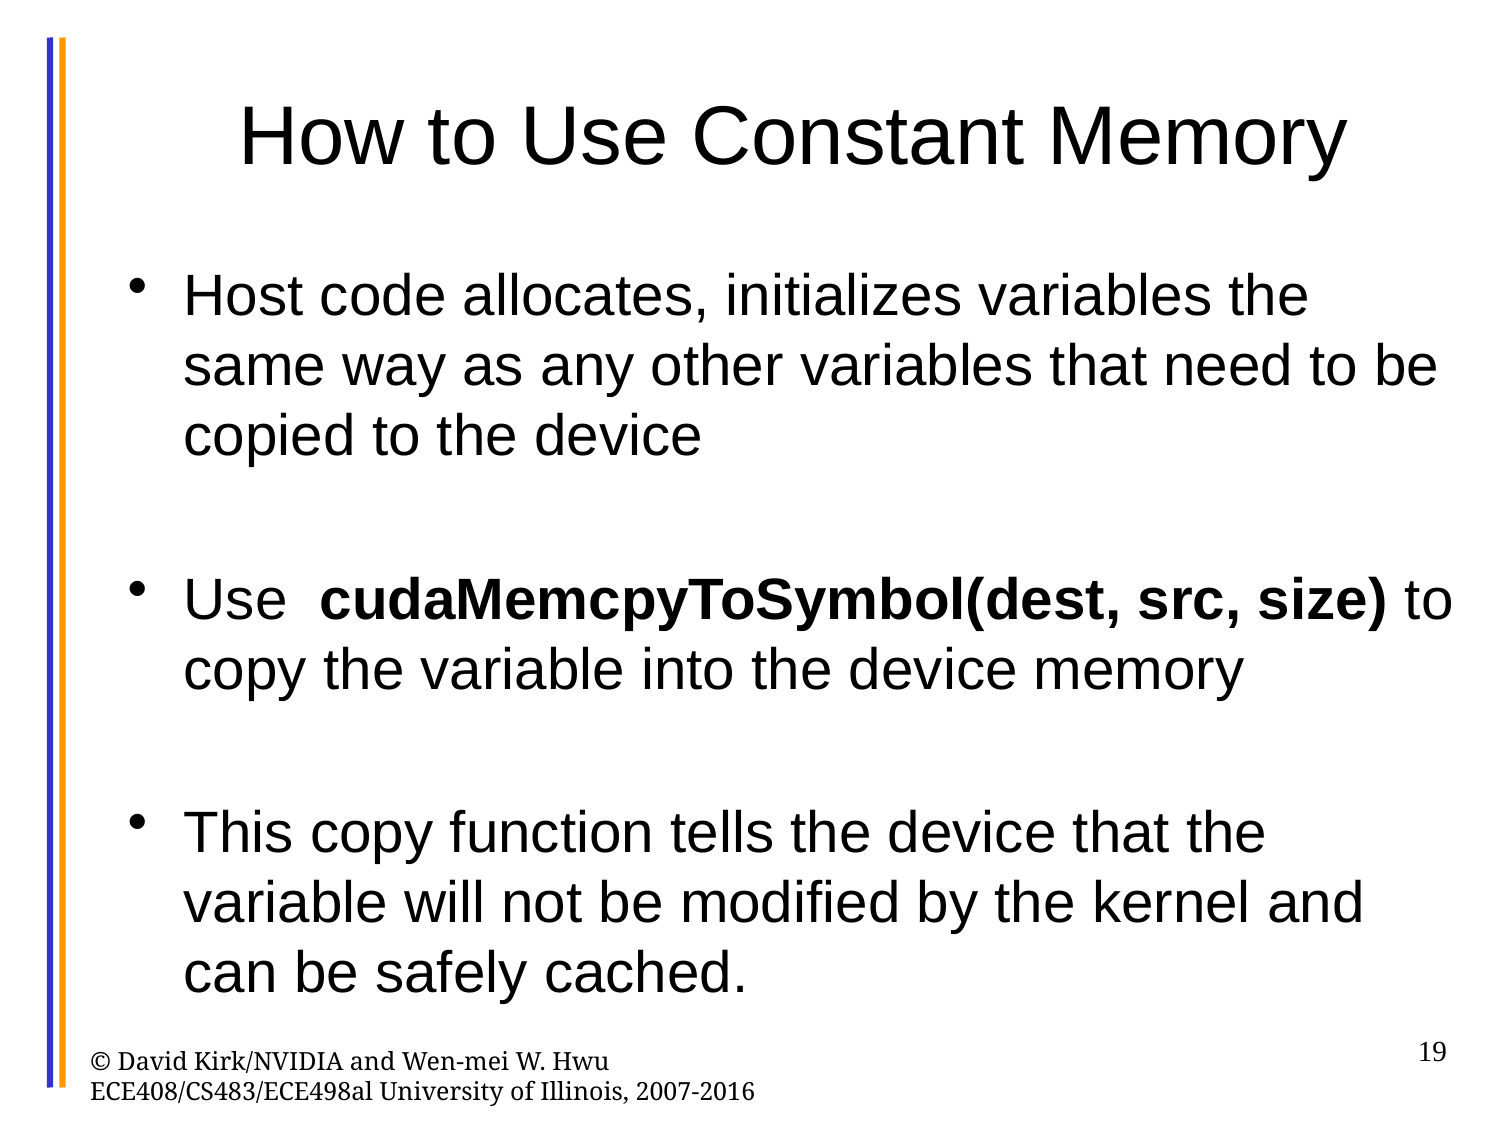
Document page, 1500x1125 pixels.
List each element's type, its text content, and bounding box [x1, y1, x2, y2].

footer © David Kirk/NVIDIA and Wen-mei W. Hwu ECE408/CS483/ECE498al University of Illinois, 2007-2016 [74, 1037, 826, 1113]
slide_number 19 [1149, 1024, 1463, 1101]
title How to Use Constant Memory [112, 37, 1475, 225]
list Host code allocates, initializes variables the same way as any other variables that need to be copied to the device Use cudaMemcpyToSymbol(dest, src, size) to copy the variable into the device memory This copy function tells the device that the variable will not be modified by the kernel and can be safely cached. [112, 249, 1475, 1000]
